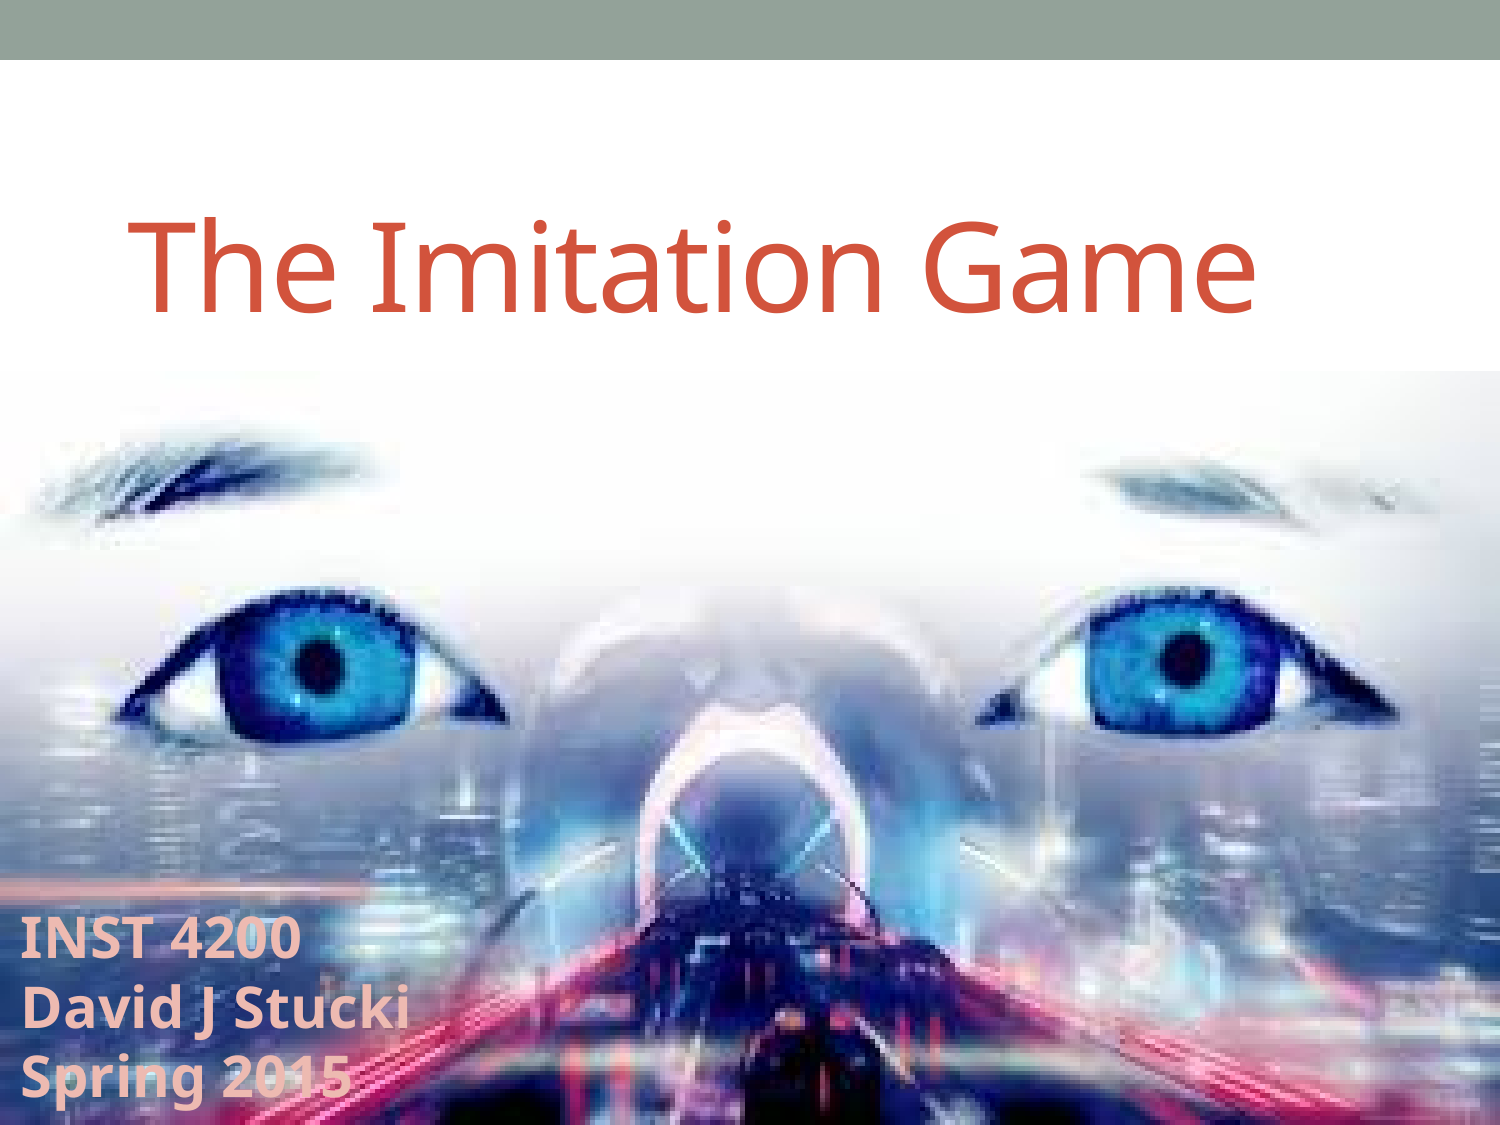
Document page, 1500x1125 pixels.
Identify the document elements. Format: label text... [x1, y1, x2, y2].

title The Imitation Game [112, 167, 1400, 346]
picture [0, 371, 1500, 1125]
